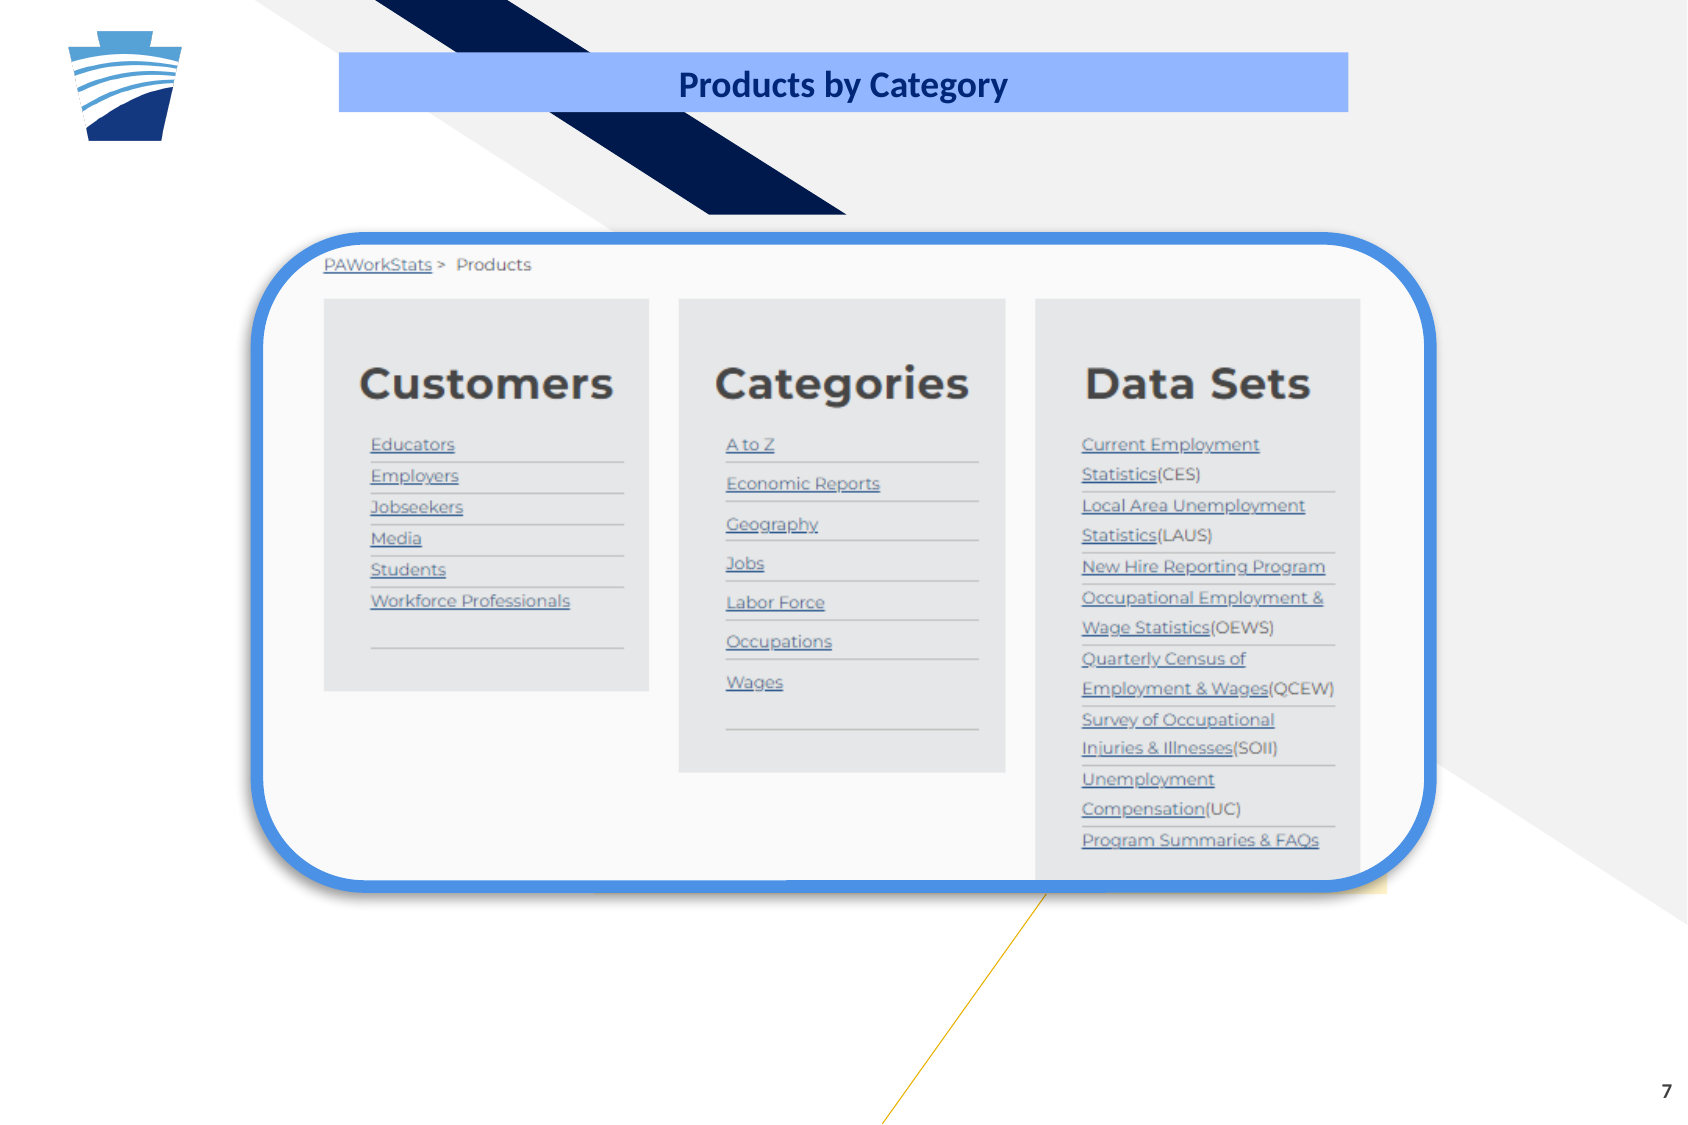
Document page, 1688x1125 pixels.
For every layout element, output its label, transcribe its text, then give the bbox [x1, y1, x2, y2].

slide_number 7 [1585, 1060, 1688, 1121]
picture [256, 238, 1431, 887]
picture [54, 15, 194, 156]
text_box Products by Category [338, 52, 1349, 113]
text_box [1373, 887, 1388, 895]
